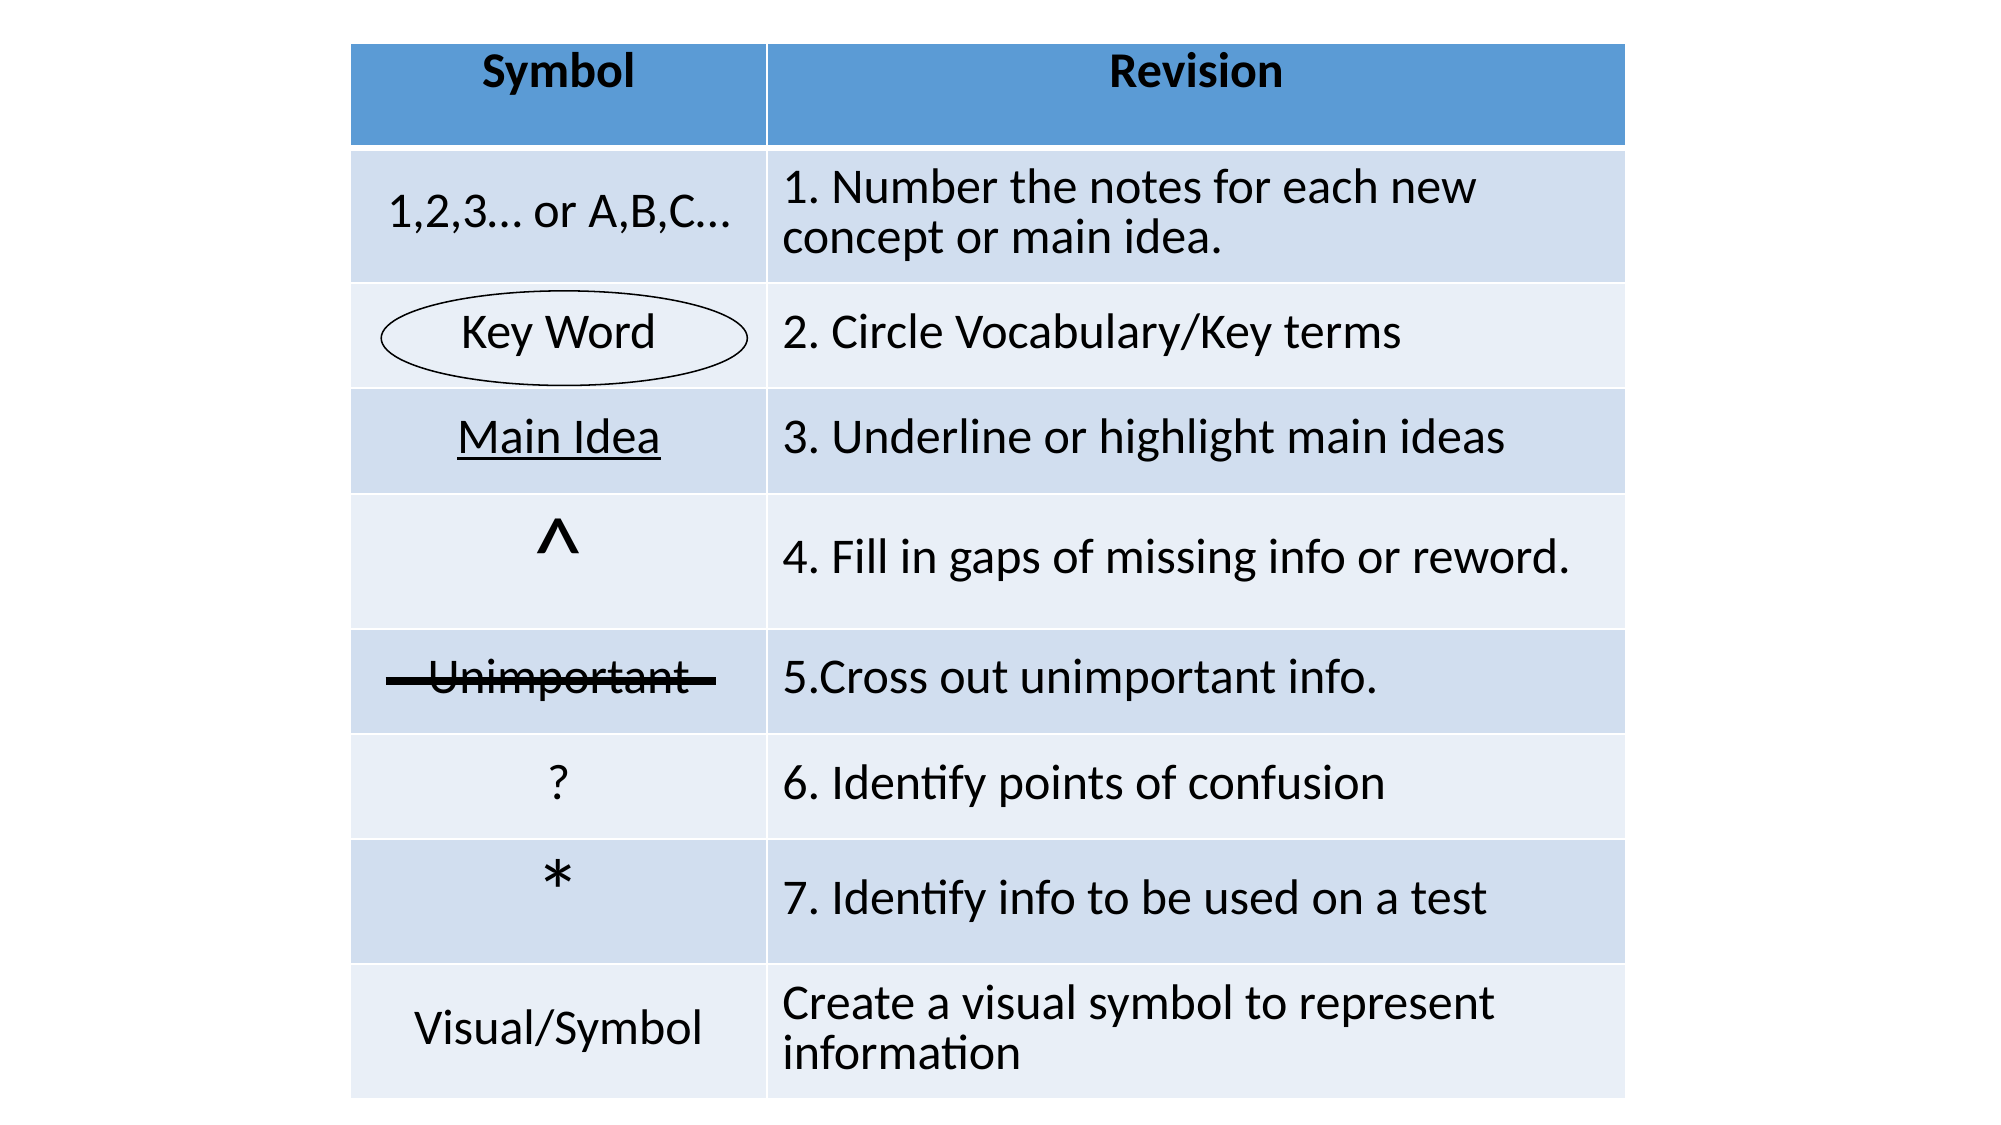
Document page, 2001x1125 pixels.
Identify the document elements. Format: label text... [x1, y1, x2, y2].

table_cell * [351, 840, 766, 963]
table_cell 1. Number the notes for each new concept or main idea. [768, 151, 1625, 282]
table_cell Visual/Symbol [351, 965, 766, 1098]
table_header Symbol [351, 44, 766, 145]
table_cell ^ [351, 495, 766, 628]
table_cell 6. Identify points of confusion [768, 735, 1625, 838]
table_header Revision [768, 44, 1625, 145]
table_cell Key Word [351, 284, 766, 387]
table_cell 4. Fill in gaps of missing info or reword. [768, 495, 1625, 628]
table_cell Unimportant [351, 630, 766, 733]
table_cell 5.Cross out unimportant info. [768, 630, 1625, 733]
table_cell 7. Identify info to be used on a test [768, 840, 1625, 963]
table_cell Create a visual symbol to represent information [768, 965, 1625, 1098]
table_cell ? [351, 735, 766, 838]
table_cell 1,2,3… or A,B,C… [351, 151, 766, 282]
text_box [632, 177, 638, 184]
table_cell 3. Underline or highlight main ideas [768, 389, 1625, 493]
table_cell 2. Circle Vocabulary/Key terms [768, 284, 1625, 387]
table_cell Main Idea [351, 389, 766, 493]
text_box [381, 290, 748, 386]
